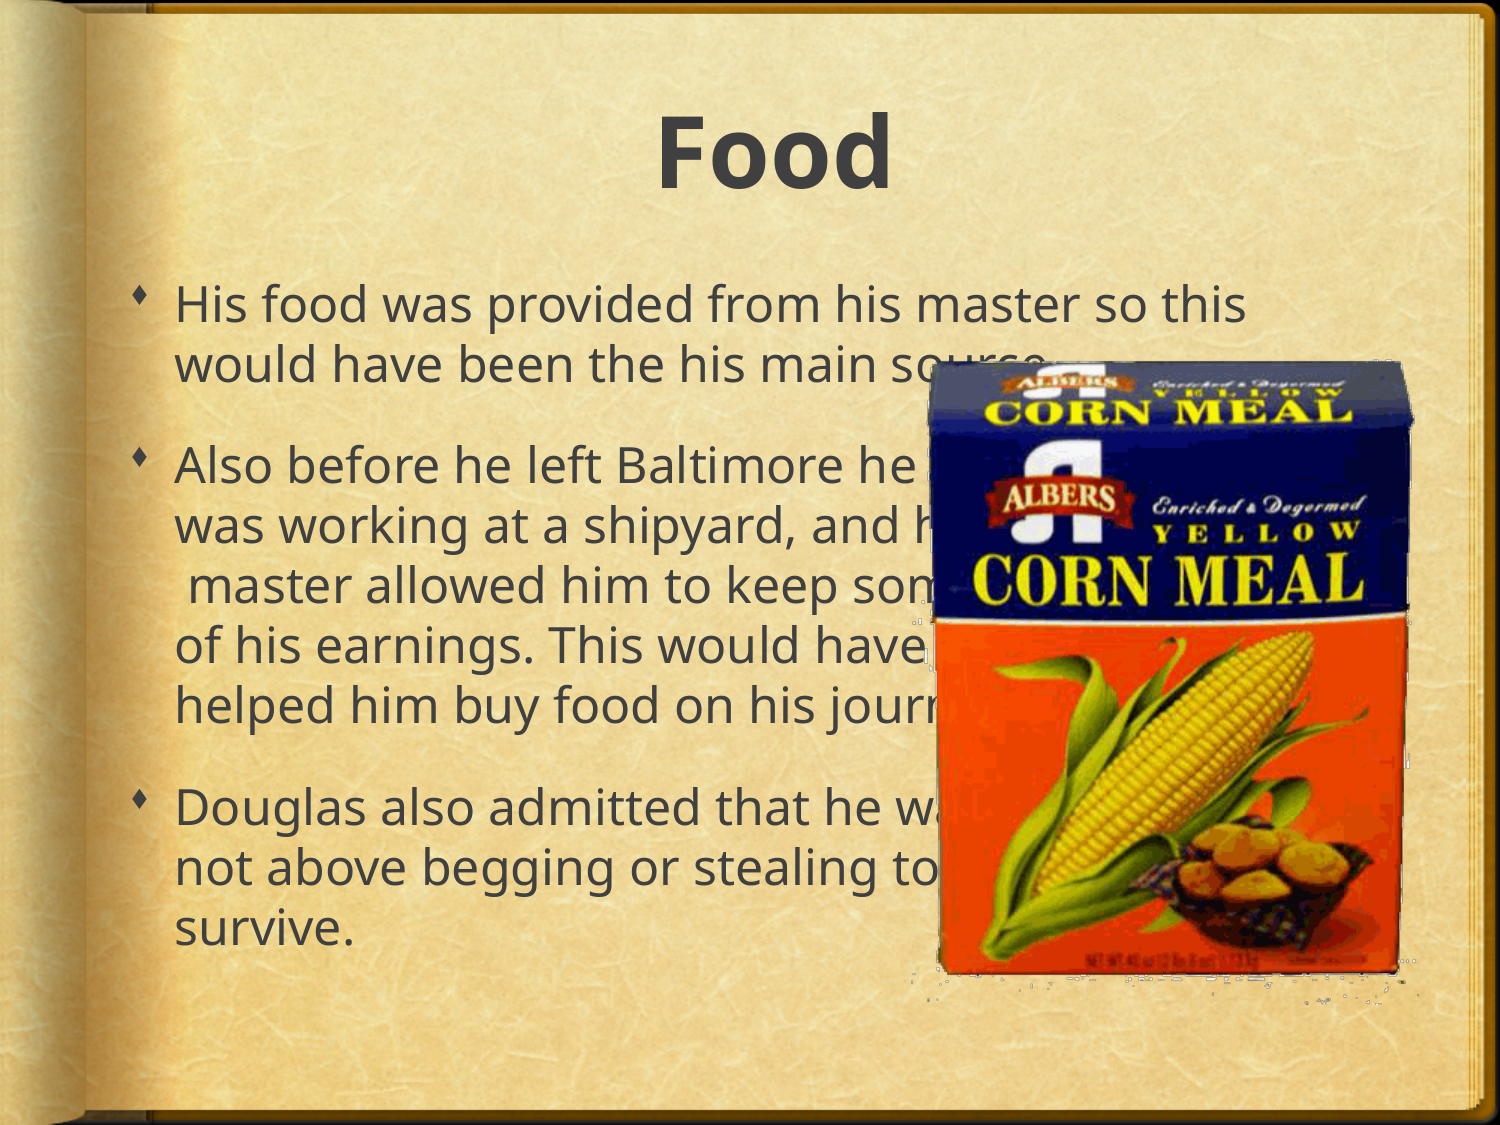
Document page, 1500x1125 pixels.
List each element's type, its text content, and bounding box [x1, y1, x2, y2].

list His food was provided from his master so this would have been the his main source. Also before he left Baltimore he was working at a shipyard, and his master allowed him to keep some of his earnings. This would have helped him buy food on his journey. Douglas also admitted that he was not above begging or stealing to survive. [113, 264, 1372, 1005]
picture [0, 0, 1500, 1125]
title Food [178, 45, 1372, 264]
